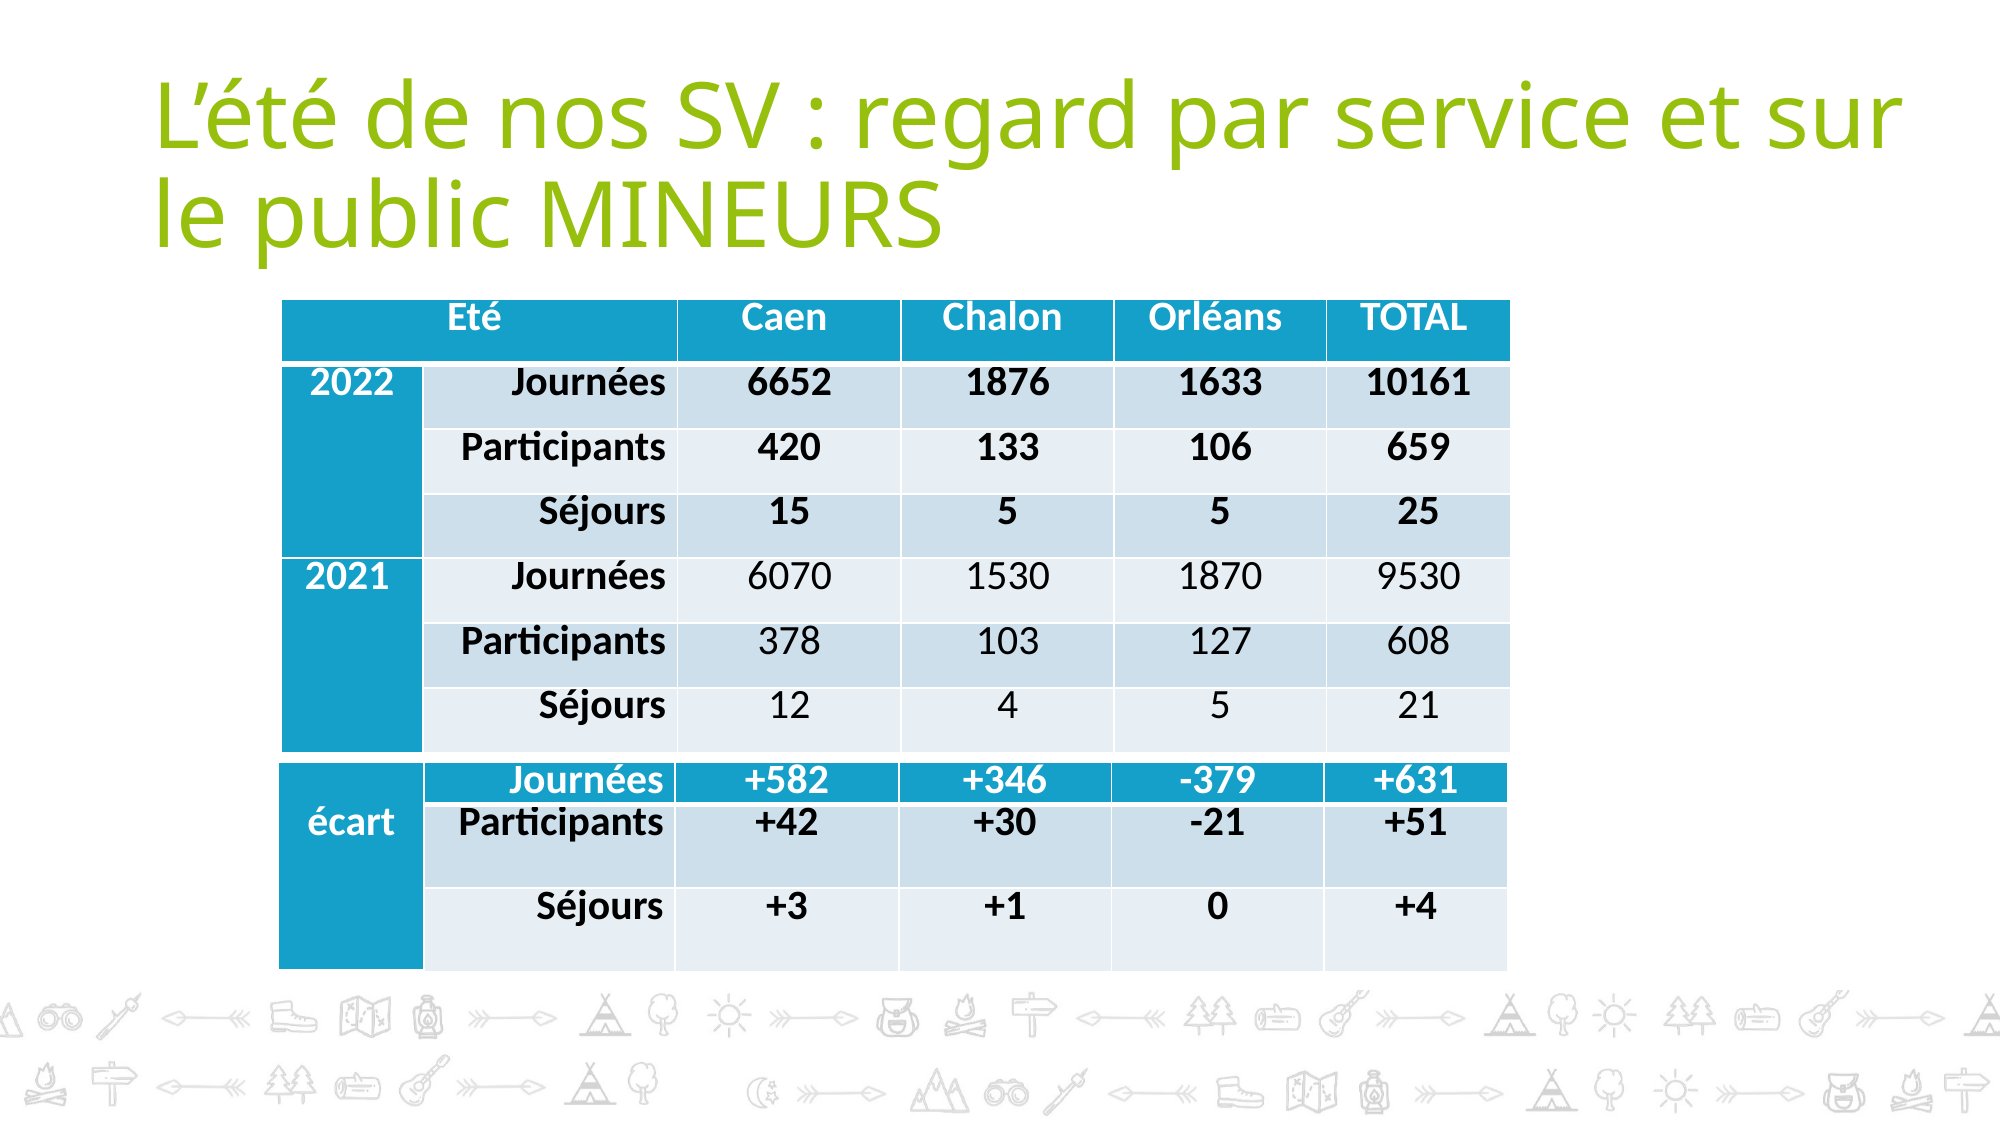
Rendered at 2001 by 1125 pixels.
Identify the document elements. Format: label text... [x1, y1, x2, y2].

table_cell Séjours [425, 889, 674, 971]
table_cell 103 [902, 624, 1113, 687]
table_cell 5 [1115, 689, 1326, 752]
table_cell Journées [424, 559, 677, 622]
table_cell 4 [902, 689, 1113, 752]
table_header +631 [1325, 763, 1507, 802]
table_cell 1870 [1115, 559, 1326, 622]
table_cell Séjours [424, 689, 677, 752]
table_cell Participants [424, 430, 677, 493]
table_cell Participants [424, 624, 677, 687]
table_cell 25 [1327, 495, 1510, 557]
table_cell 1876 [902, 367, 1113, 428]
table_cell Séjours [424, 495, 677, 557]
table_cell 5 [902, 495, 1113, 557]
table_header -379 [1112, 763, 1323, 802]
table_header Eté [282, 300, 677, 361]
table_cell +4 [1325, 889, 1507, 971]
table_cell 6070 [678, 559, 900, 622]
table_cell Journées [424, 367, 677, 428]
list [137, 299, 1863, 1014]
table_cell 15 [678, 495, 900, 557]
table_cell +1 [900, 889, 1111, 971]
table_cell 9530 [1327, 559, 1510, 622]
table_cell 420 [678, 430, 900, 493]
table_header Orléans [1115, 300, 1326, 361]
table_header Journées [425, 763, 674, 802]
picture [0, 990, 2000, 1125]
table_cell 1530 [902, 559, 1113, 622]
table_header TOTAL [1327, 300, 1510, 361]
table_cell -21 [1112, 807, 1323, 887]
table_cell 6652 [678, 367, 900, 428]
table_cell 2022 [282, 367, 422, 557]
table_cell 21 [1327, 689, 1510, 752]
table_cell Participants [425, 807, 674, 887]
table_cell 2021 [282, 559, 422, 752]
table_header +346 [900, 763, 1111, 802]
table_cell 127 [1115, 624, 1326, 687]
table_cell +3 [676, 889, 898, 971]
table_cell 5 [1115, 495, 1326, 557]
title L’été de nos SV : regard par service et sur le public MINEURS [137, 59, 1923, 278]
table_cell 1633 [1115, 367, 1326, 428]
table_cell 659 [1327, 430, 1510, 493]
table_cell 133 [902, 430, 1113, 493]
table_cell +51 [1325, 807, 1507, 887]
table_header Caen [678, 300, 900, 361]
table_cell 378 [678, 624, 900, 687]
table_cell 12 [678, 689, 900, 752]
table_cell 608 [1327, 624, 1510, 687]
table_cell 106 [1115, 430, 1326, 493]
table_header écart [279, 763, 423, 969]
table_cell +42 [676, 807, 898, 887]
table_cell +30 [900, 807, 1111, 887]
table_header +582 [676, 763, 898, 802]
table_cell 0 [1112, 889, 1323, 971]
table_header Chalon [902, 300, 1113, 361]
table_cell 10161 [1327, 367, 1510, 428]
